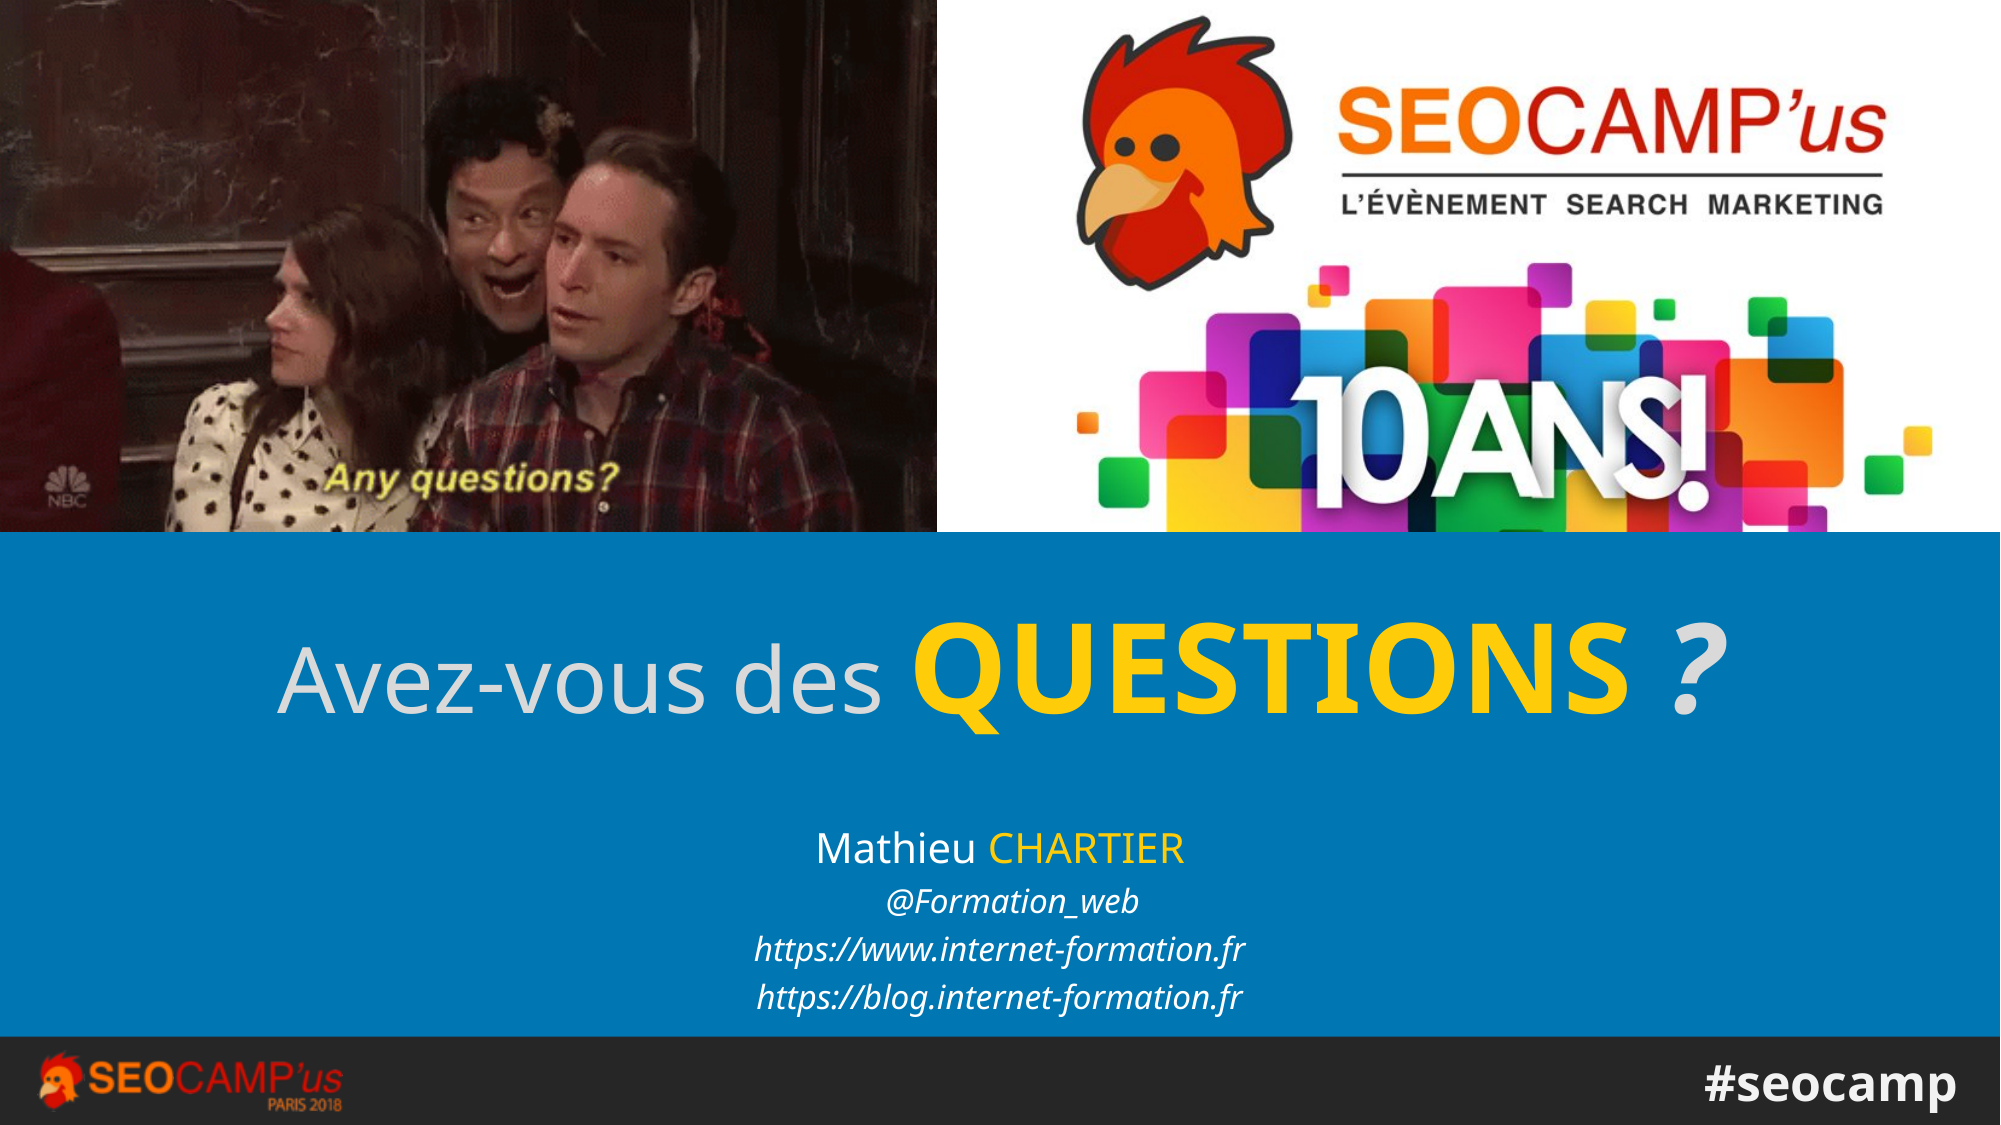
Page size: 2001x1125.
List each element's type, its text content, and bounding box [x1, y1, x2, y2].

text_box Mathieu CHARTIER @Formation_web https://www.internet-formation.fr https://blog.internet-formation.fr [509, 784, 1491, 1044]
picture [0, 0, 2000, 531]
text_box Avez-vous des QUESTIONS ? [0, 551, 2000, 747]
picture [0, 1040, 512, 1125]
